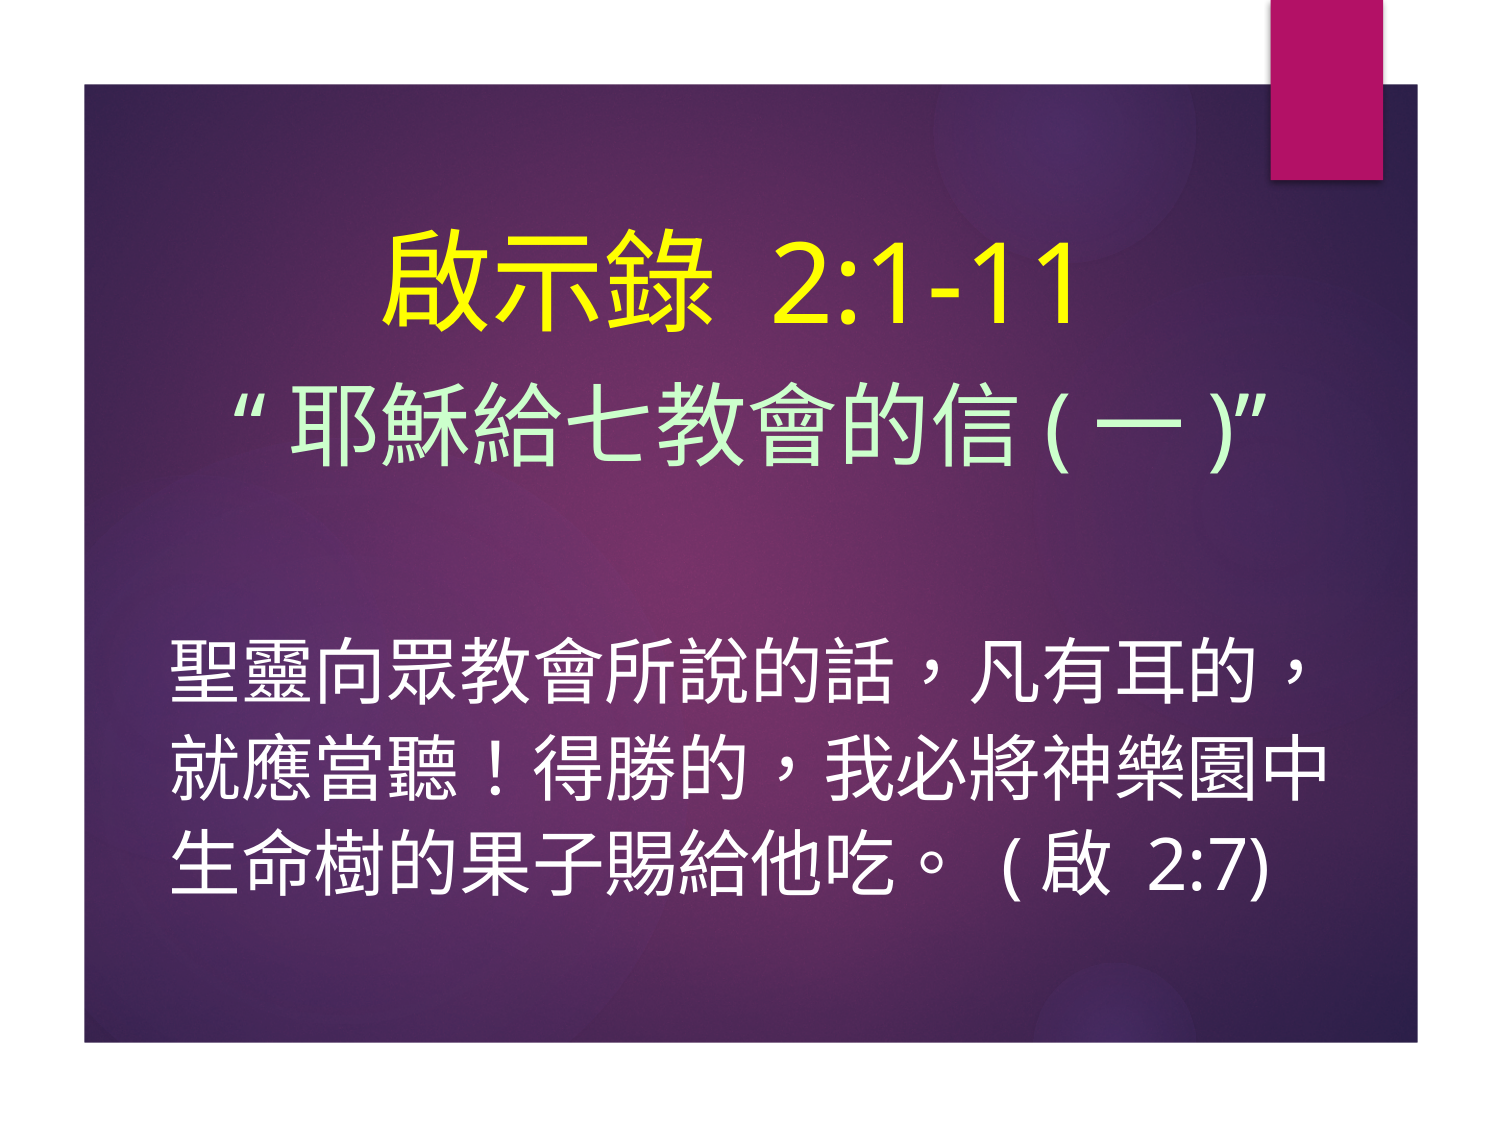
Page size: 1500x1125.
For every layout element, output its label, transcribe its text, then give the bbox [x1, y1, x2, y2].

subtitle 聖靈向眾教會所說的話，凡有耳的，就應當聽！得勝的，我必將神樂園中生命樹的果子賜給他吃。 (啟 2:7) [153, 562, 1354, 961]
title 啟示錄 2:1-11 “耶穌給七教會的信(一)” [132, 110, 1369, 486]
